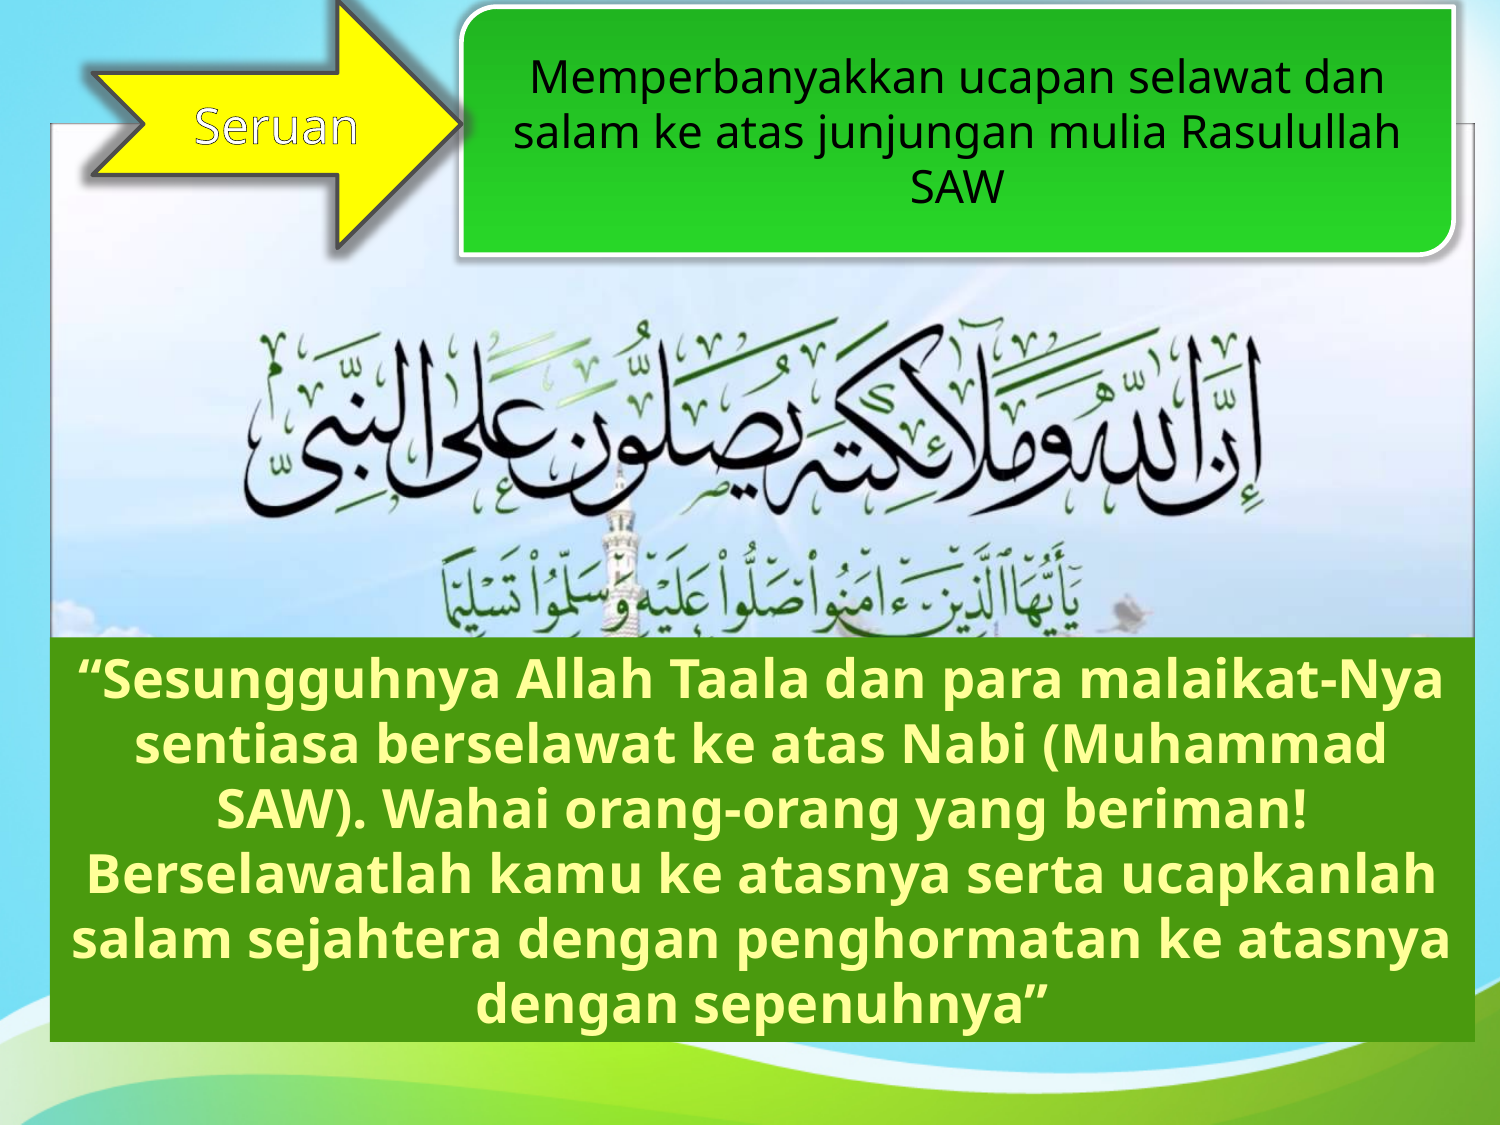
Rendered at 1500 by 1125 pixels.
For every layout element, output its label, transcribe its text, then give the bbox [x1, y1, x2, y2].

picture [0, 0, 1500, 1125]
text_box “Sesungguhnya Allah Taala dan para malaikat-Nya sentiasa berselawat ke atas Nabi (Muhammad SAW). Wahai orang-orang yang beriman! Berselawatlah kamu ke atasnya serta ucapkanlah salam sejahtera dengan penghormatan ke atasnya dengan sepenuhnya” [49, 951, 1475, 1042]
text_box Memperbanyakkan ucapan selawat dan salam ke atas junjungan mulia Rasulullah SAW [459, 4, 1456, 122]
text_box Seruan [90, 0, 463, 122]
